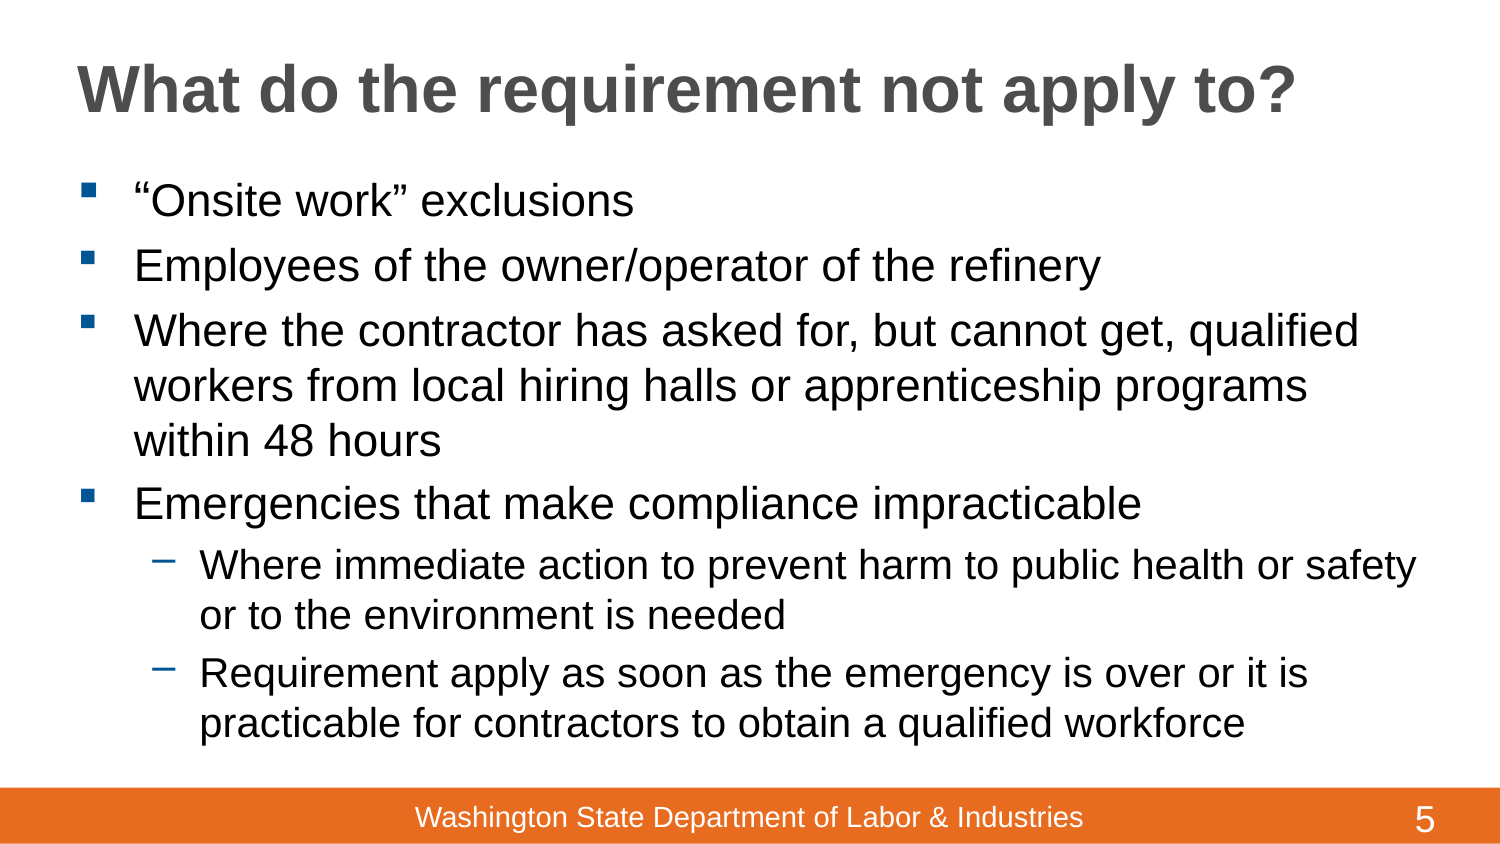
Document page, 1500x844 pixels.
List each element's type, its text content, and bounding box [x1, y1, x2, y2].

list “Onsite work” exclusions Employees of the owner/operator of the refinery Where the contractor has asked for, but cannot get, qualified workers from local hiring halls or apprenticeship programs within 48 hours Emergencies that make compliance impracticable Where immediate action to prevent harm to public health or safety or to the environment is needed Requirement apply as soon as the emergency is over or it is practicable for contractors to obtain a qualified workforce [62, 159, 1438, 750]
title What do the requirement not apply to? [62, 46, 1438, 126]
